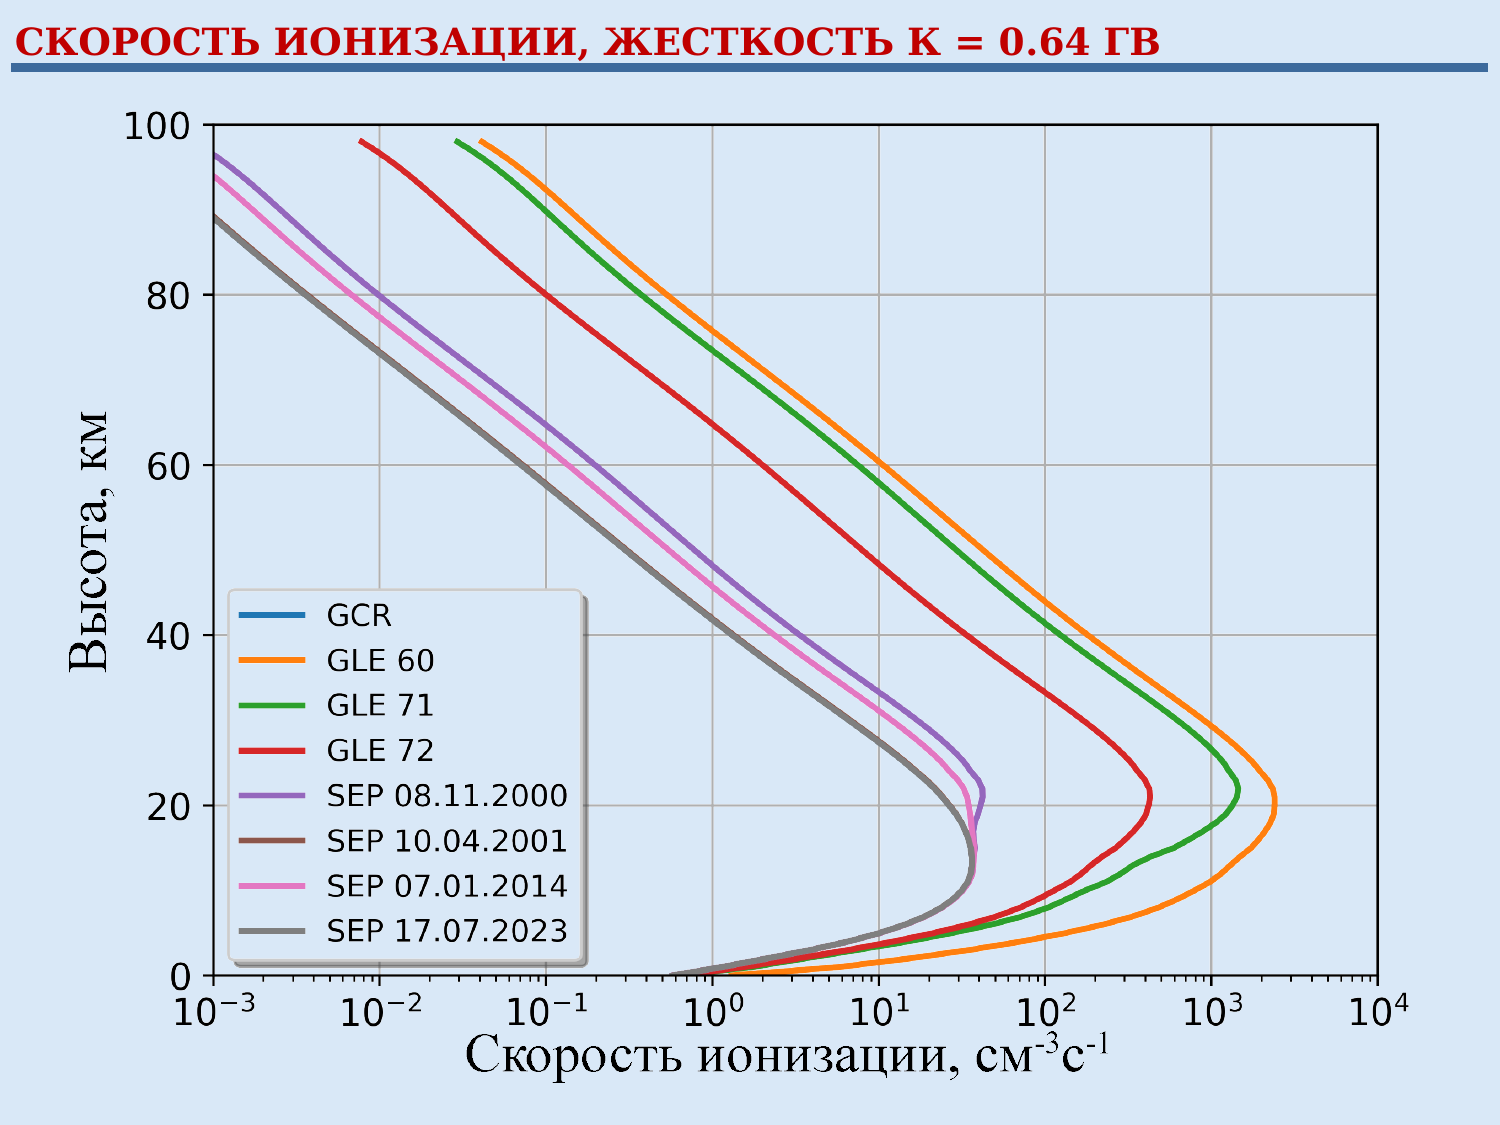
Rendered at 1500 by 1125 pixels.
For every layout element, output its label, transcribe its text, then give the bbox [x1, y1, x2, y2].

picture [55, 93, 1420, 1095]
text_box СКОРОСТЬ ИОНИЗАЦИИ, ЖЕСТКОСТЬ К = 0.64 ГВ [0, 3, 1292, 71]
